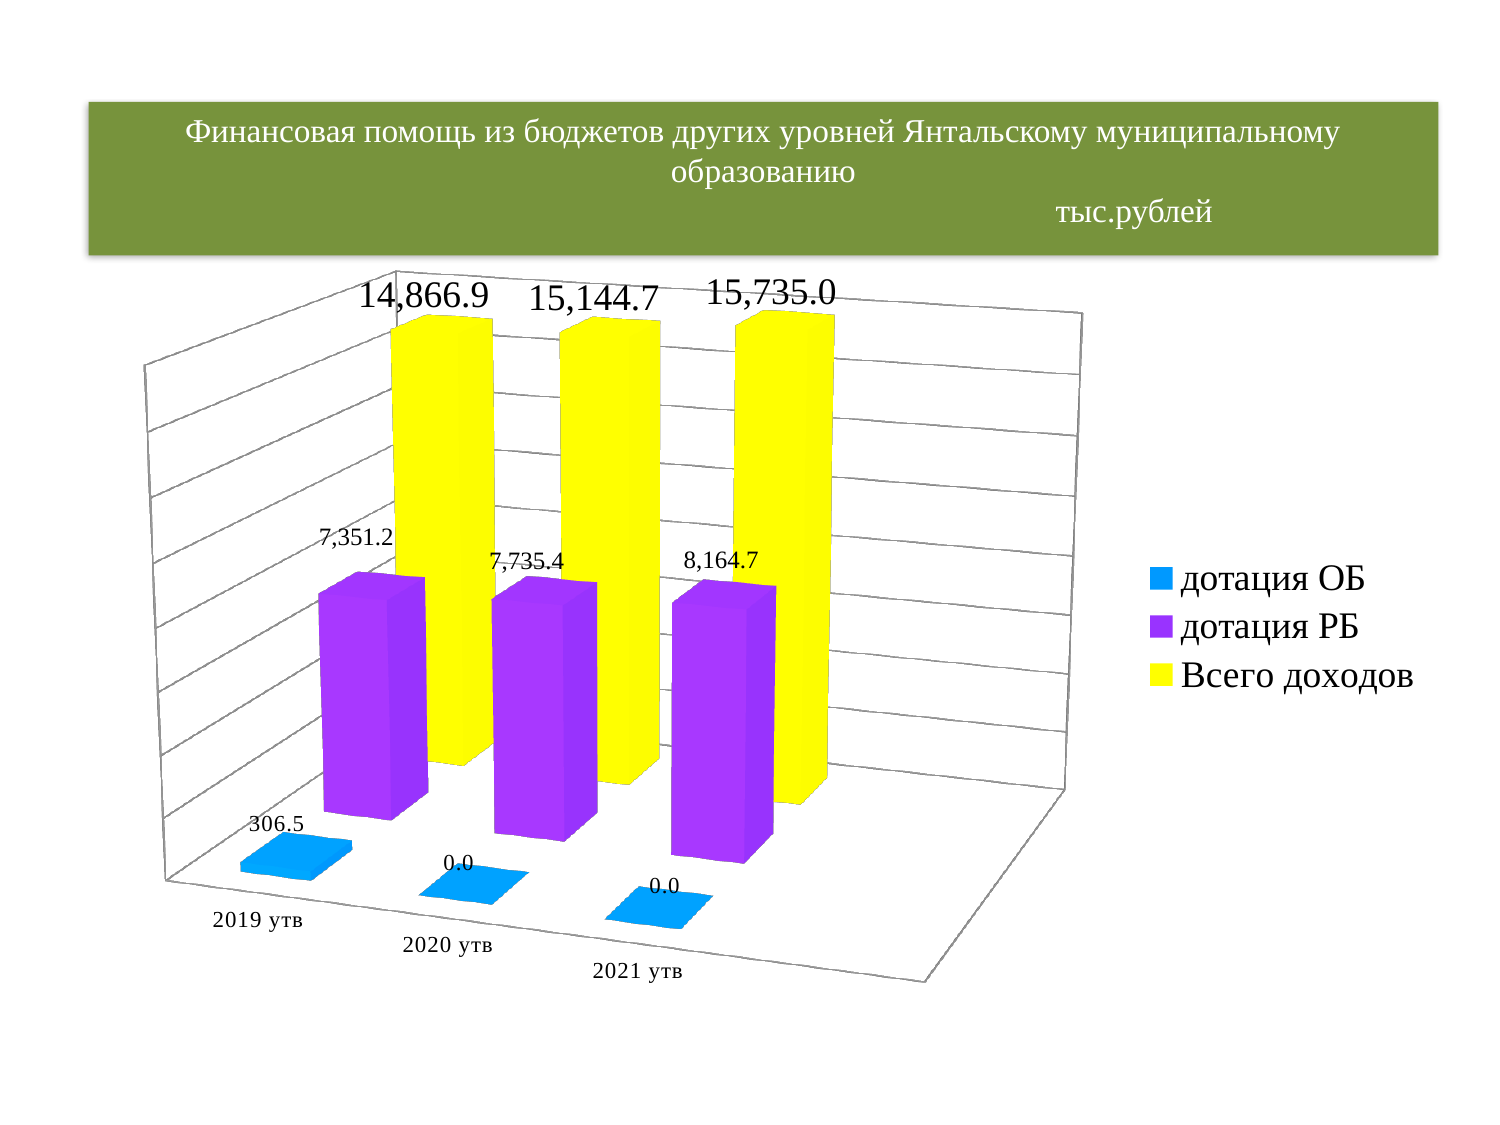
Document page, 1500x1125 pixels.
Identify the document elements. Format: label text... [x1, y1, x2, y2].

title Финансовая помощь из бюджетов других уровней Янтальскому муниципальному образованию тыс.рублей [88, 101, 1439, 254]
chart [88, 255, 1439, 998]
